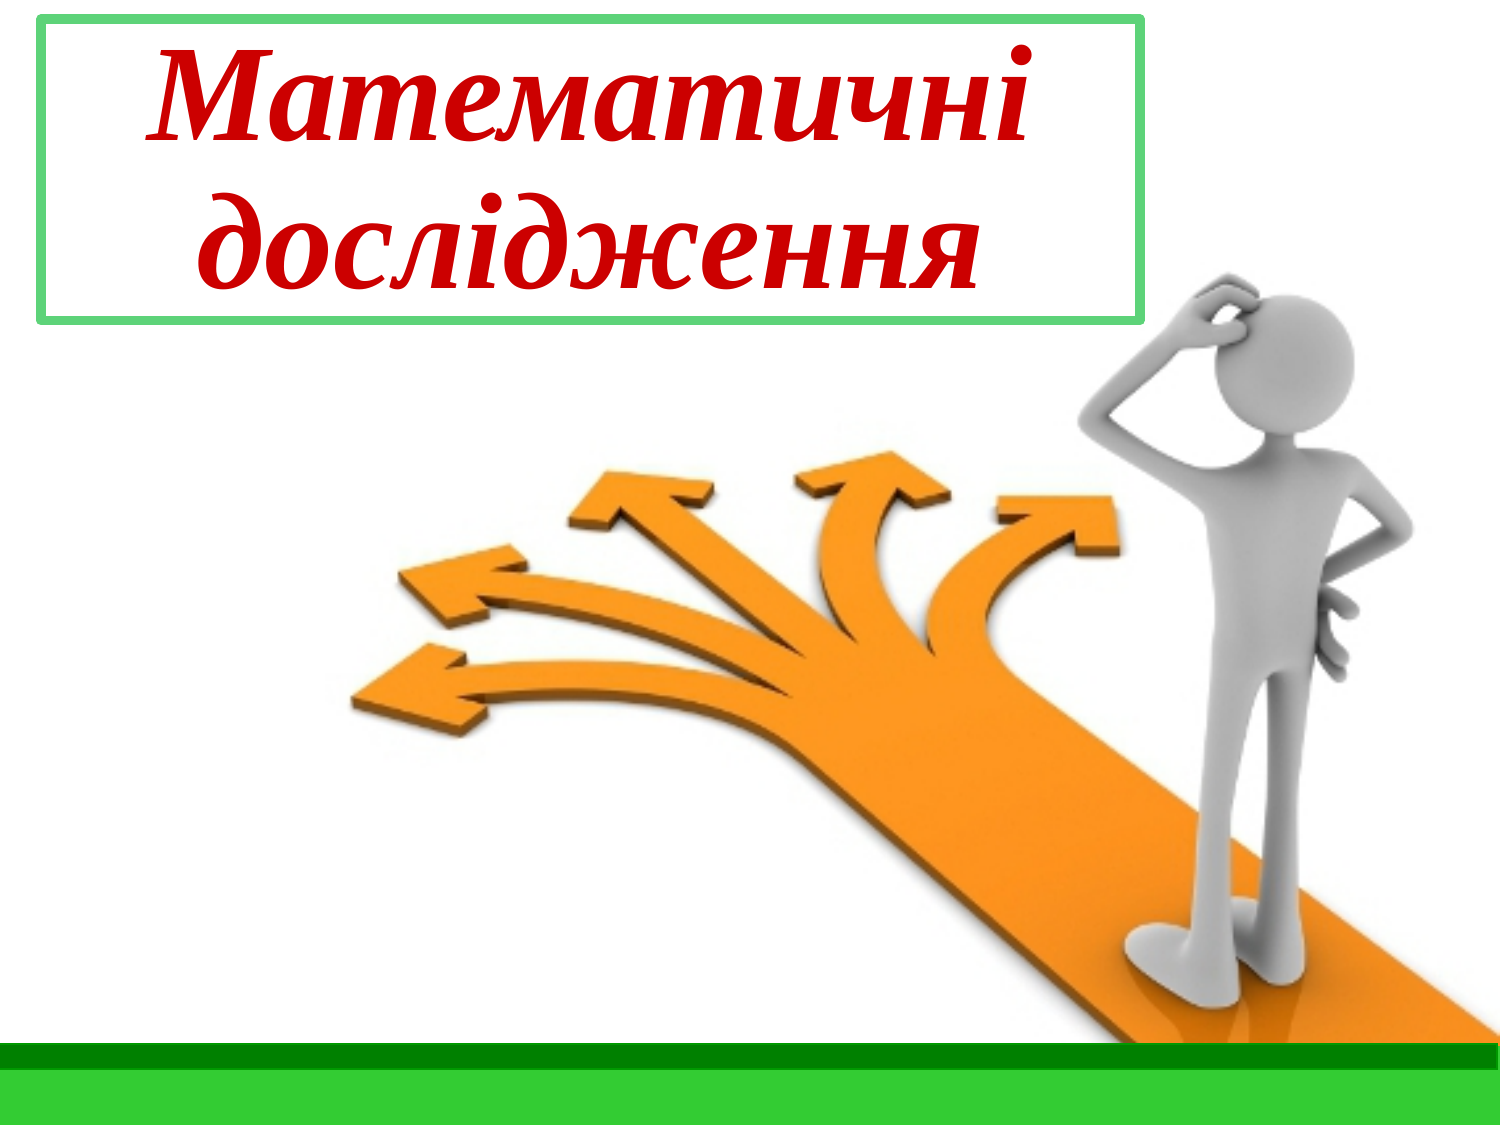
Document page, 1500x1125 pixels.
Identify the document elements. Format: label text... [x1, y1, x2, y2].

title Математичні дослідження [41, 19, 1140, 321]
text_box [0, 1043, 1500, 1125]
picture [296, 262, 1500, 1043]
